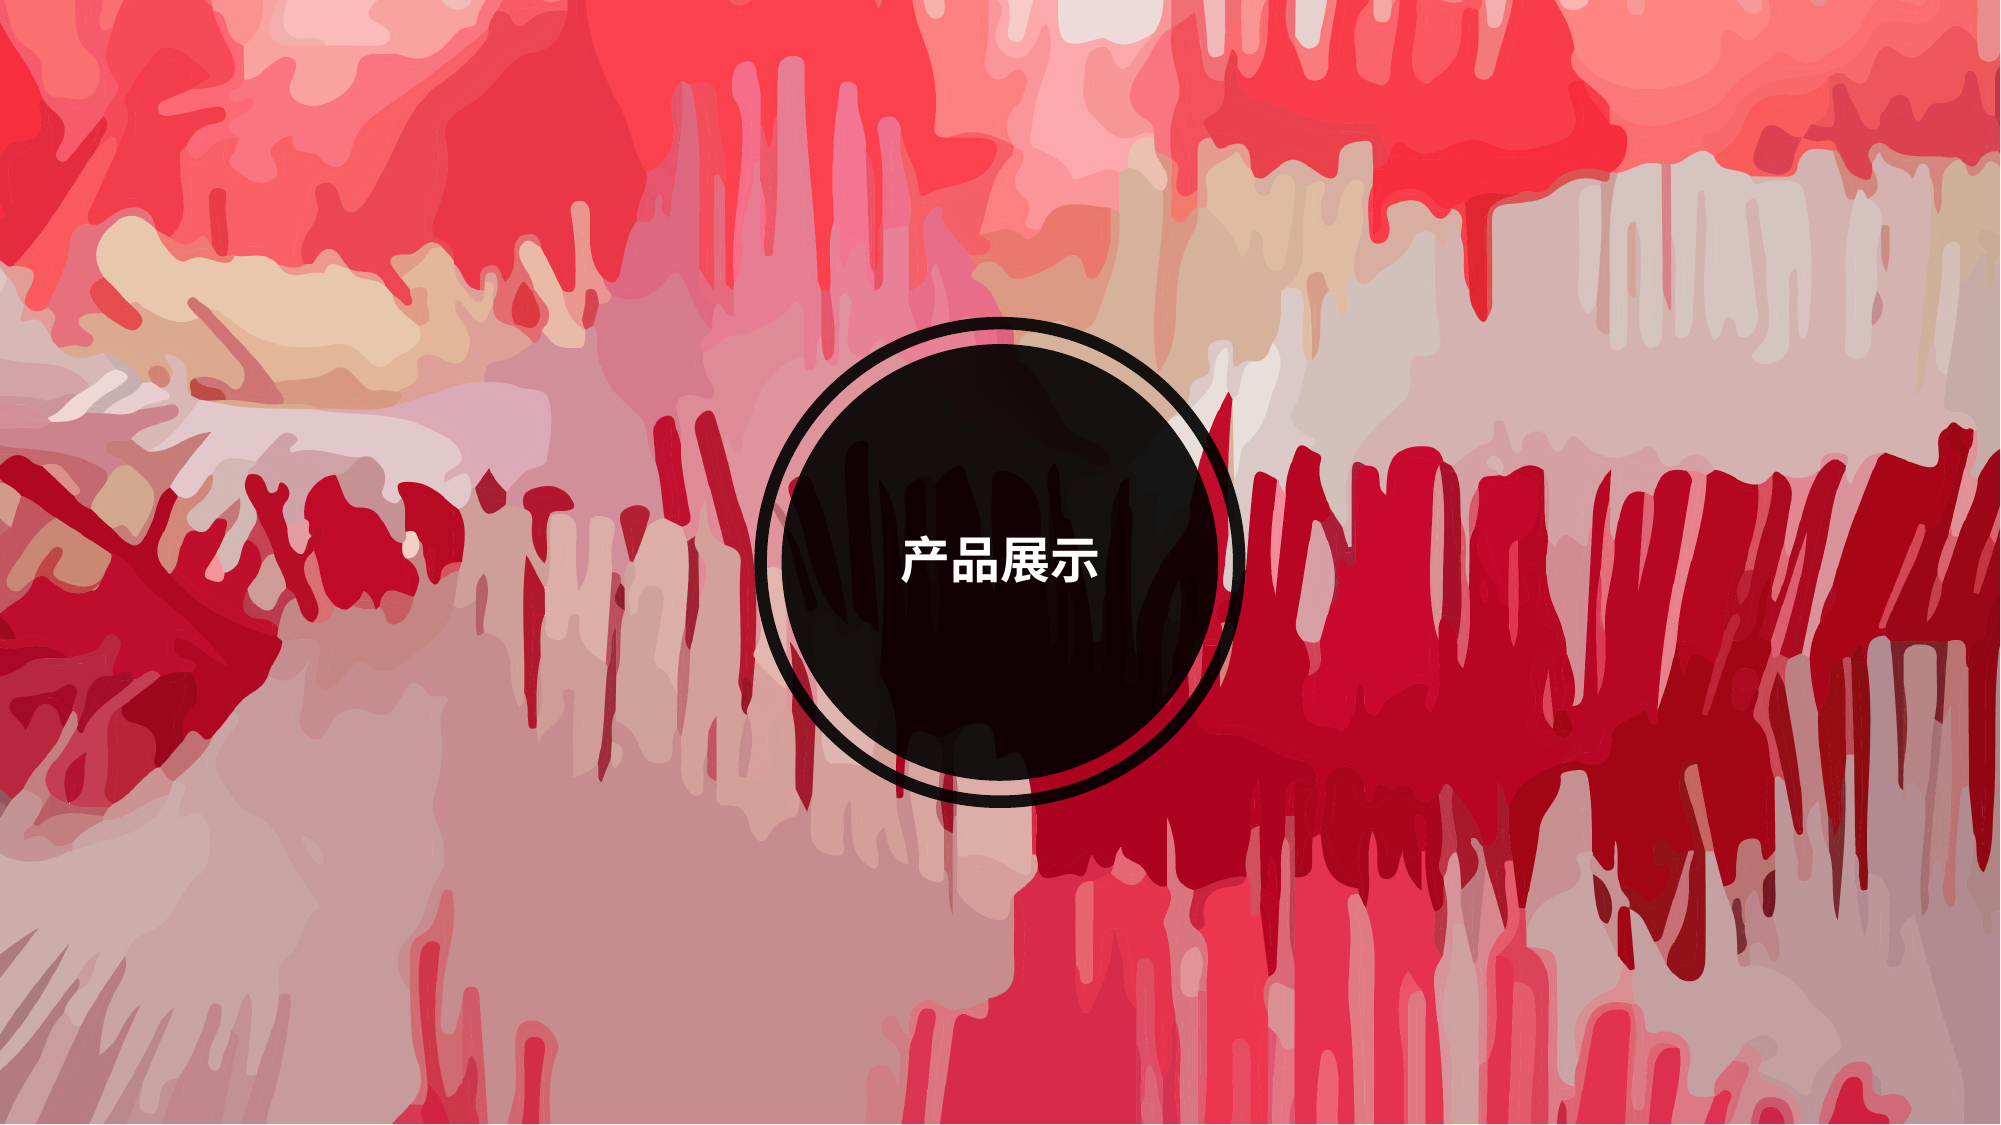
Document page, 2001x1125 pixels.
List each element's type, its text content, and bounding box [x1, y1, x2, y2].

picture [0, 0, 2001, 1125]
list 产品展示 [822, 527, 1178, 598]
